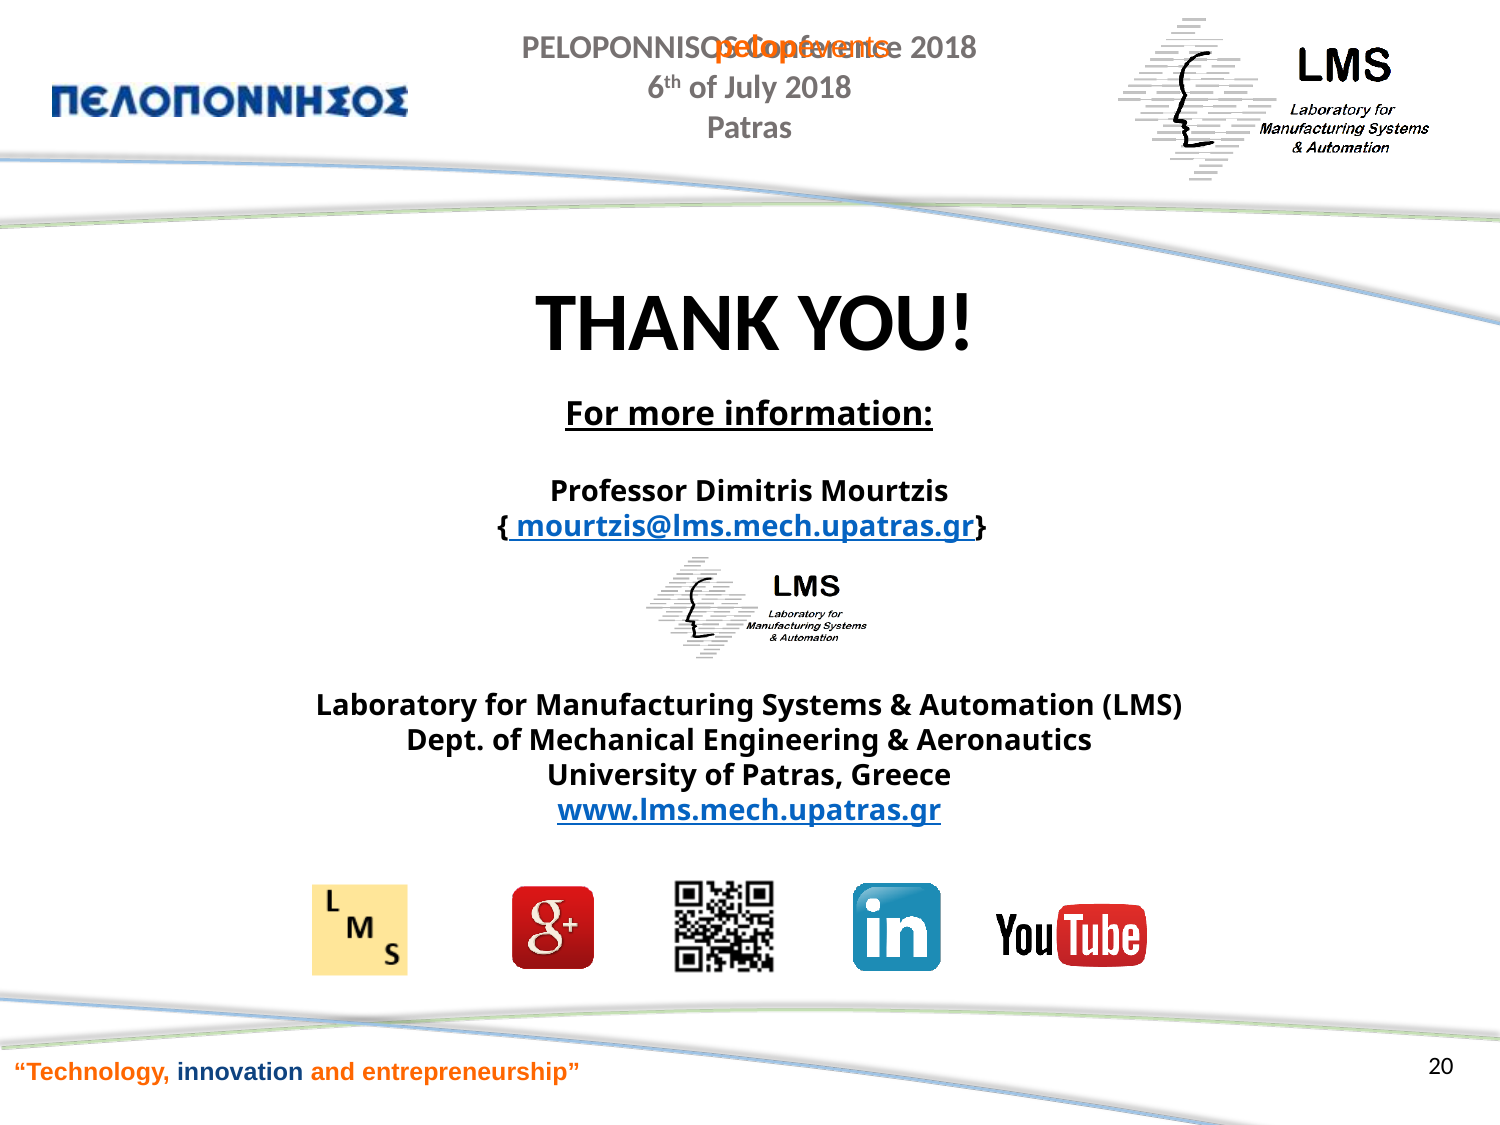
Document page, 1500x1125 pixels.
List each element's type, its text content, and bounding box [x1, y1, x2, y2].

text_box THANK YOU! [190, 259, 1321, 375]
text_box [0, 384, 1500, 880]
picture [0, 984, 1500, 1125]
slide_number 20 [1131, 1042, 1469, 1103]
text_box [312, 862, 1187, 1007]
picture [52, 82, 408, 117]
picture [0, 17, 1500, 357]
